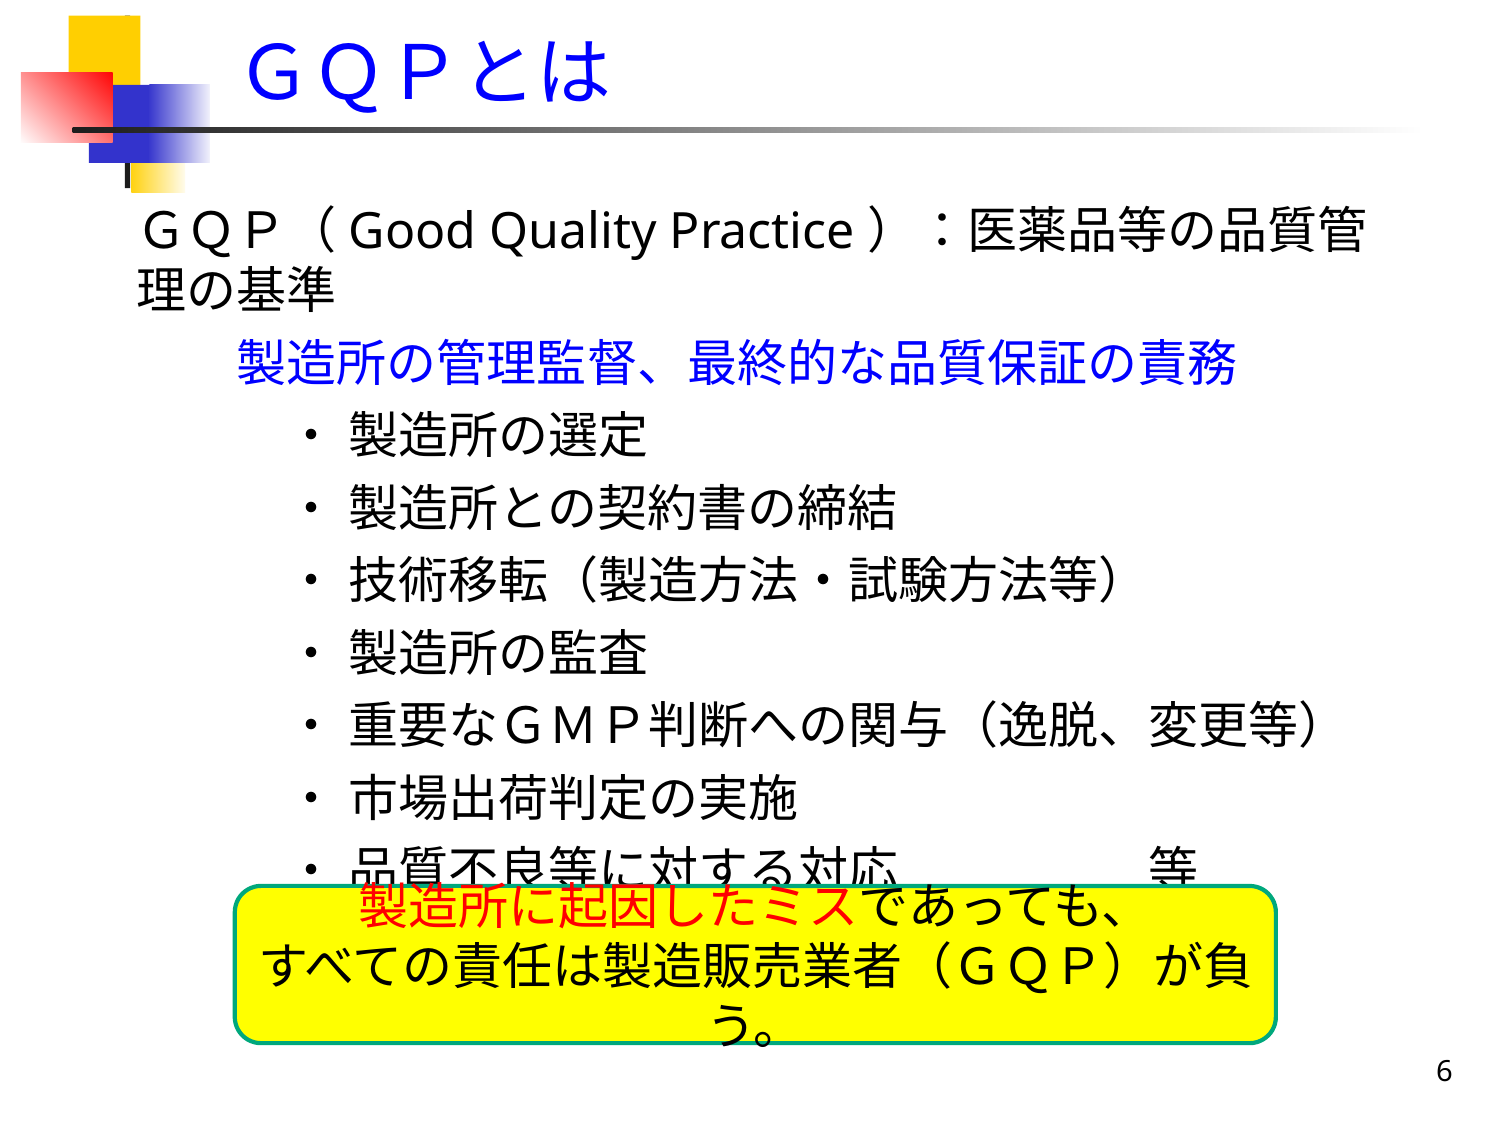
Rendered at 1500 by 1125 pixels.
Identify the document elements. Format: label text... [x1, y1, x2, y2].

text_box ＧＱＰとは [221, 17, 1236, 123]
text_box 製造所に起因したミスであっても、 すべての責任は製造販売業者（ＧＱＰ）が負う。 [232, 883, 1278, 1046]
slide_number 6 [1154, 1023, 1468, 1100]
text_box ＧＱＰ（Good Quality Practice）：医薬品等の品質管理の基準 製造所の管理監督、最終的な品質保証の責務 ・ 製造所の選定 ・ 製造所との契約書の締結 ・ 技術移転（製造方法・試験方法等） ・ 製造所の監査 ・ 重要なＧＭＰ判断への関与（逸脱、変更等） ・ 市場出荷判定の実施 ・ 品質不良等に対する対応 等 [122, 191, 1422, 907]
